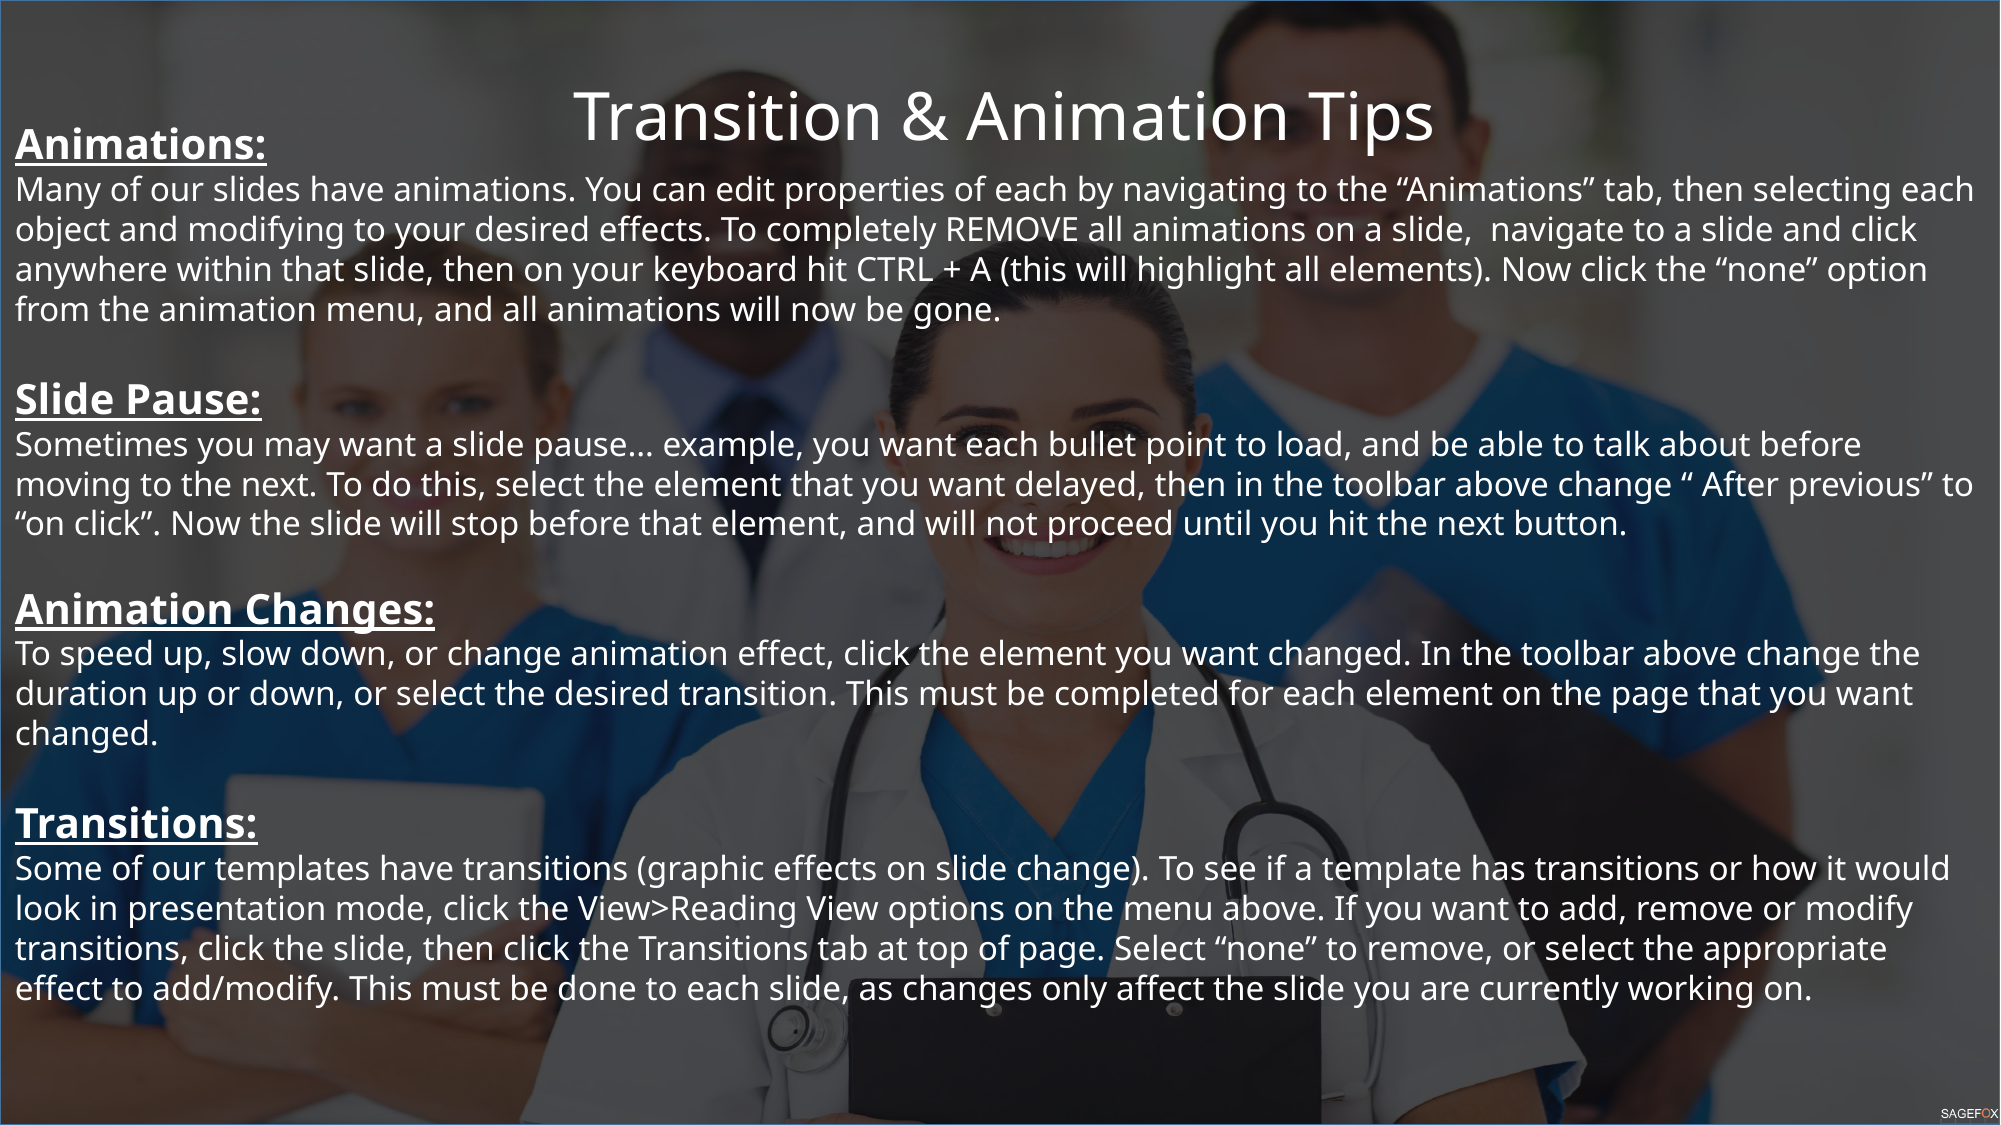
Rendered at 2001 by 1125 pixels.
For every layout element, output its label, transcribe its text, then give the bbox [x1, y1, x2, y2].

title Transition & Animation Tips [477, 59, 1532, 177]
text_box Animations: Many of our slides have animations. You can edit properties of each by navigating to the “Animations” tab, then selecting each object and modifying to your desired effects. To completely REMOVE all animations on a slide, navigate to a slide and click anywhere within that slide, then on your keyboard hit CTRL + A (this will highlight all elements). Now click the “none” option from the animation menu, and all animations will now be gone. Slide Pause: Sometimes you may want a slide pause… example, you want each bullet point to load, and be able to talk about before moving to the next. To do this, select the element that you want delayed, then in the toolbar above change “ After previous” to “on click”. Now the slide will stop before that element, and will not proceed until you hit the next button. Animation Changes: To speed up, slow down, or change animation effect, click the element you want changed. In the toolbar above change the duration up or down, or select the desired transition. This must be completed for each element on the page that you want changed. Transitions: Some of our templates have transitions (graphic effects on slide change). To see if a template has transitions or how it would look in presentation mode, click the View>Reading View options on the menu above. If you want to add, remove or modify transitions, click the slide, then click the Transitions tab at top of page. Select “none” to remove, or select the appropriate effect to add/modify. This must be done to each slide, as changes only affect the slide you are currently working on. [0, 0, 2000, 1125]
